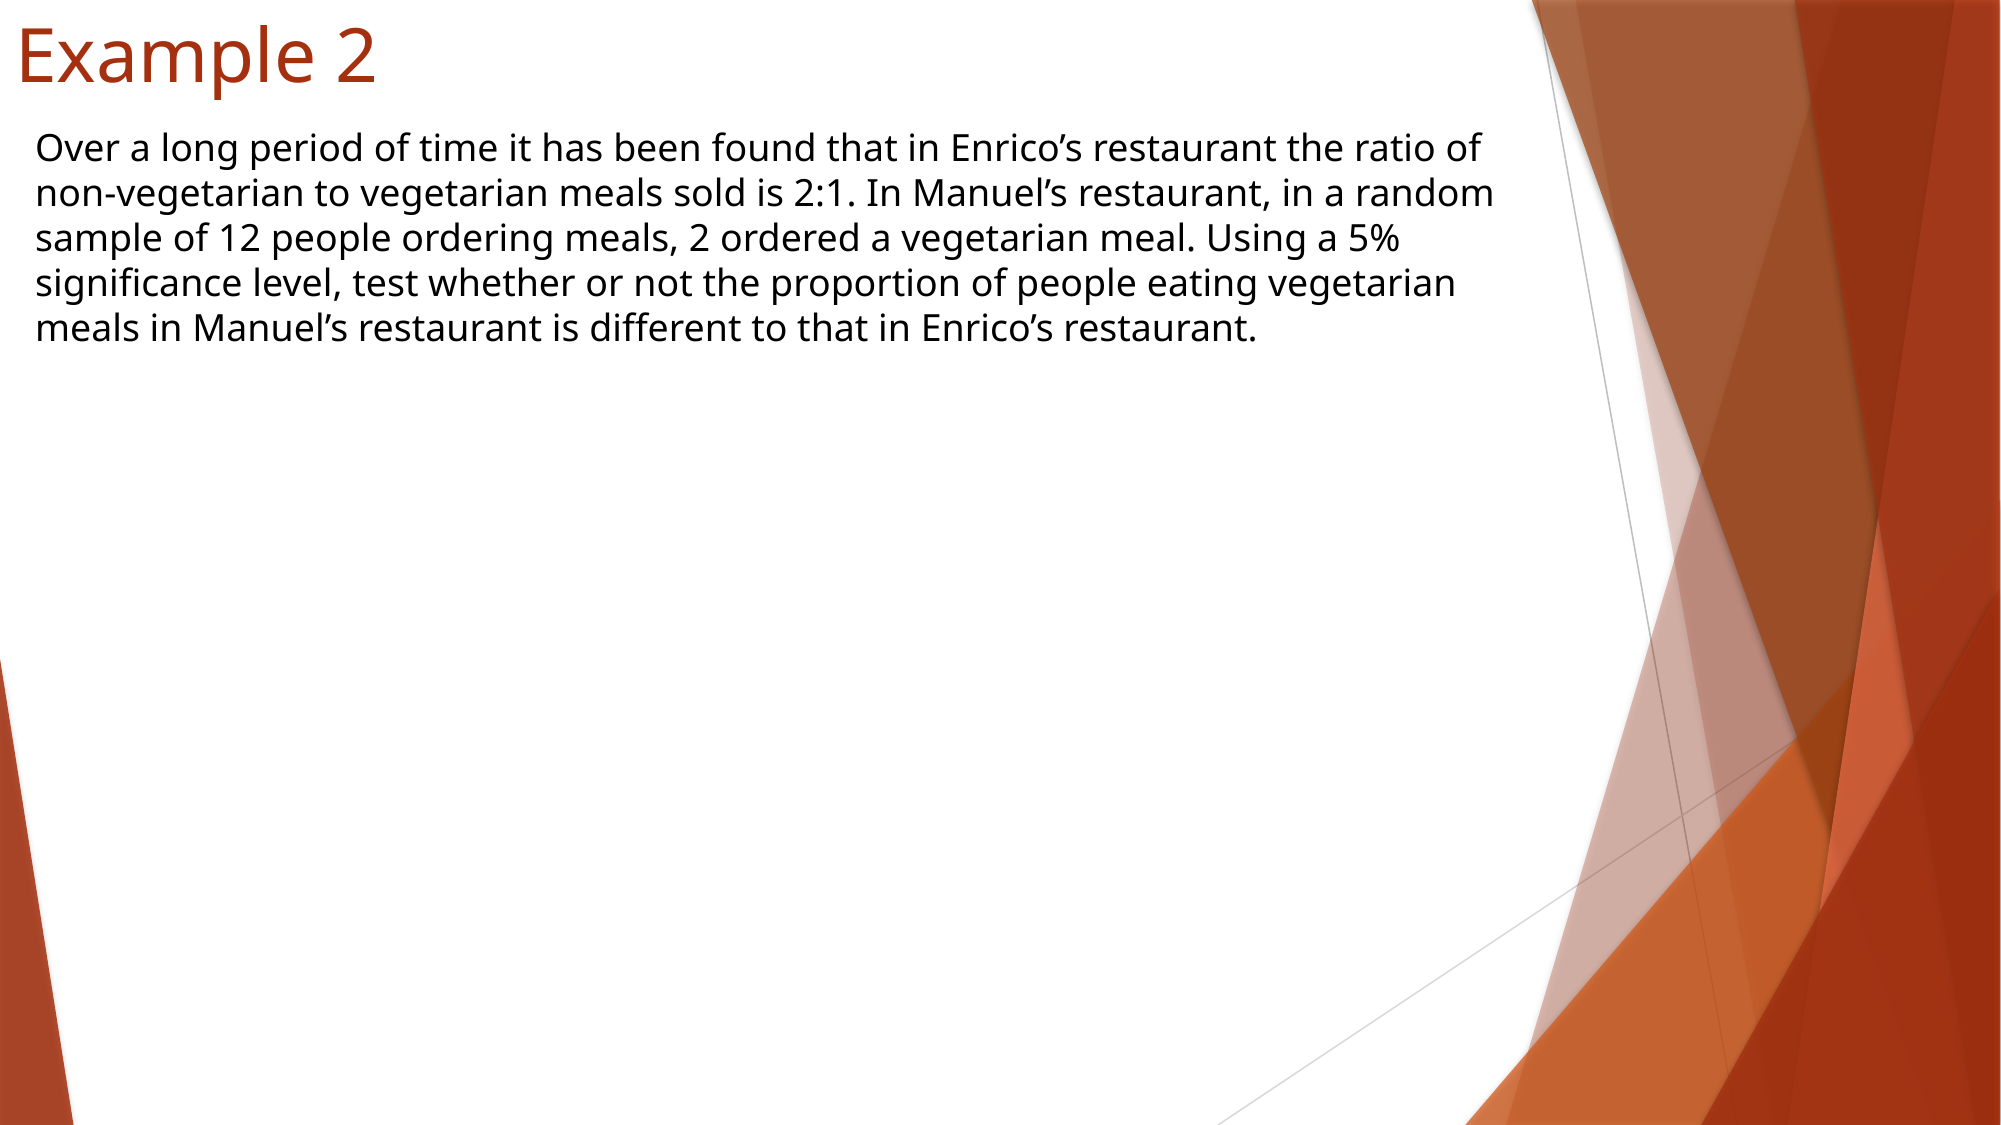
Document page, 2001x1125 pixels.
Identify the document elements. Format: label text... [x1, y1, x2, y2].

text_box Over a long period of time it has been found that in Enrico’s restaurant the ratio of non-vegetarian to vegetarian meals sold is 2:1. In Manuel’s restaurant, in a random sample of 12 people ordering meals, 2 ordered a vegetarian meal. Using a 5% significance level, test whether or not the proportion of people eating vegetarian meals in Manuel’s restaurant is different to that in Enrico’s restaurant. [20, 116, 1564, 357]
title Example 2 [0, 0, 1411, 117]
